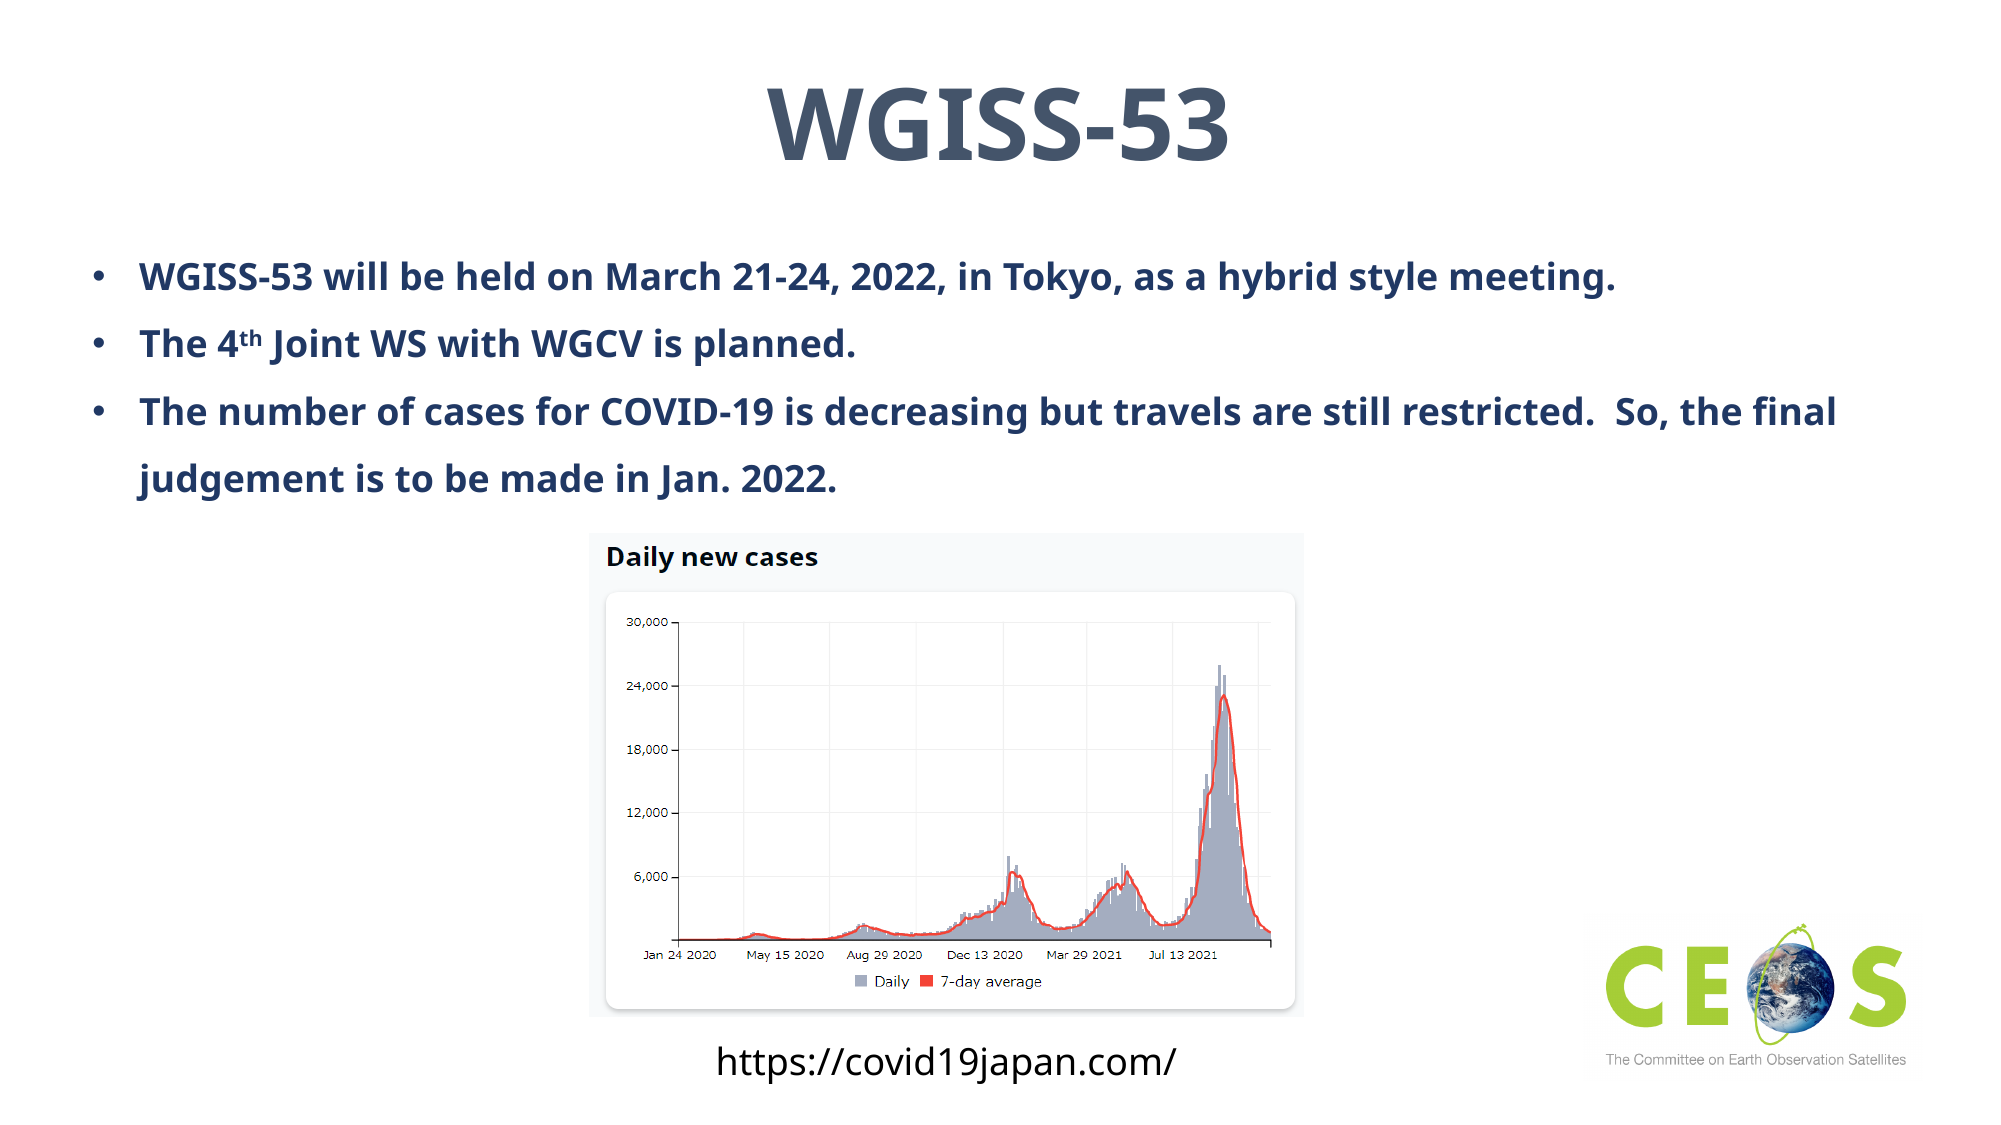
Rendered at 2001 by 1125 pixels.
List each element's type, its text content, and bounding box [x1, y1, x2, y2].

picture [1583, 913, 1923, 1081]
text_box https://covid19japan.com/ [684, 1030, 1209, 1091]
text_box WGISS-53 [379, 53, 1621, 189]
picture [589, 533, 1304, 1017]
text_box WGISS-53 will be held on March 21-24, 2022, in Tokyo, as a hybrid style meeting. The 4th Joint WS with WGCV is planned. The number of cases for COVID-19 is decreasing but travels are still restricted. So, the final judgement is to be made in Jan. 2022. [77, 222, 1923, 557]
